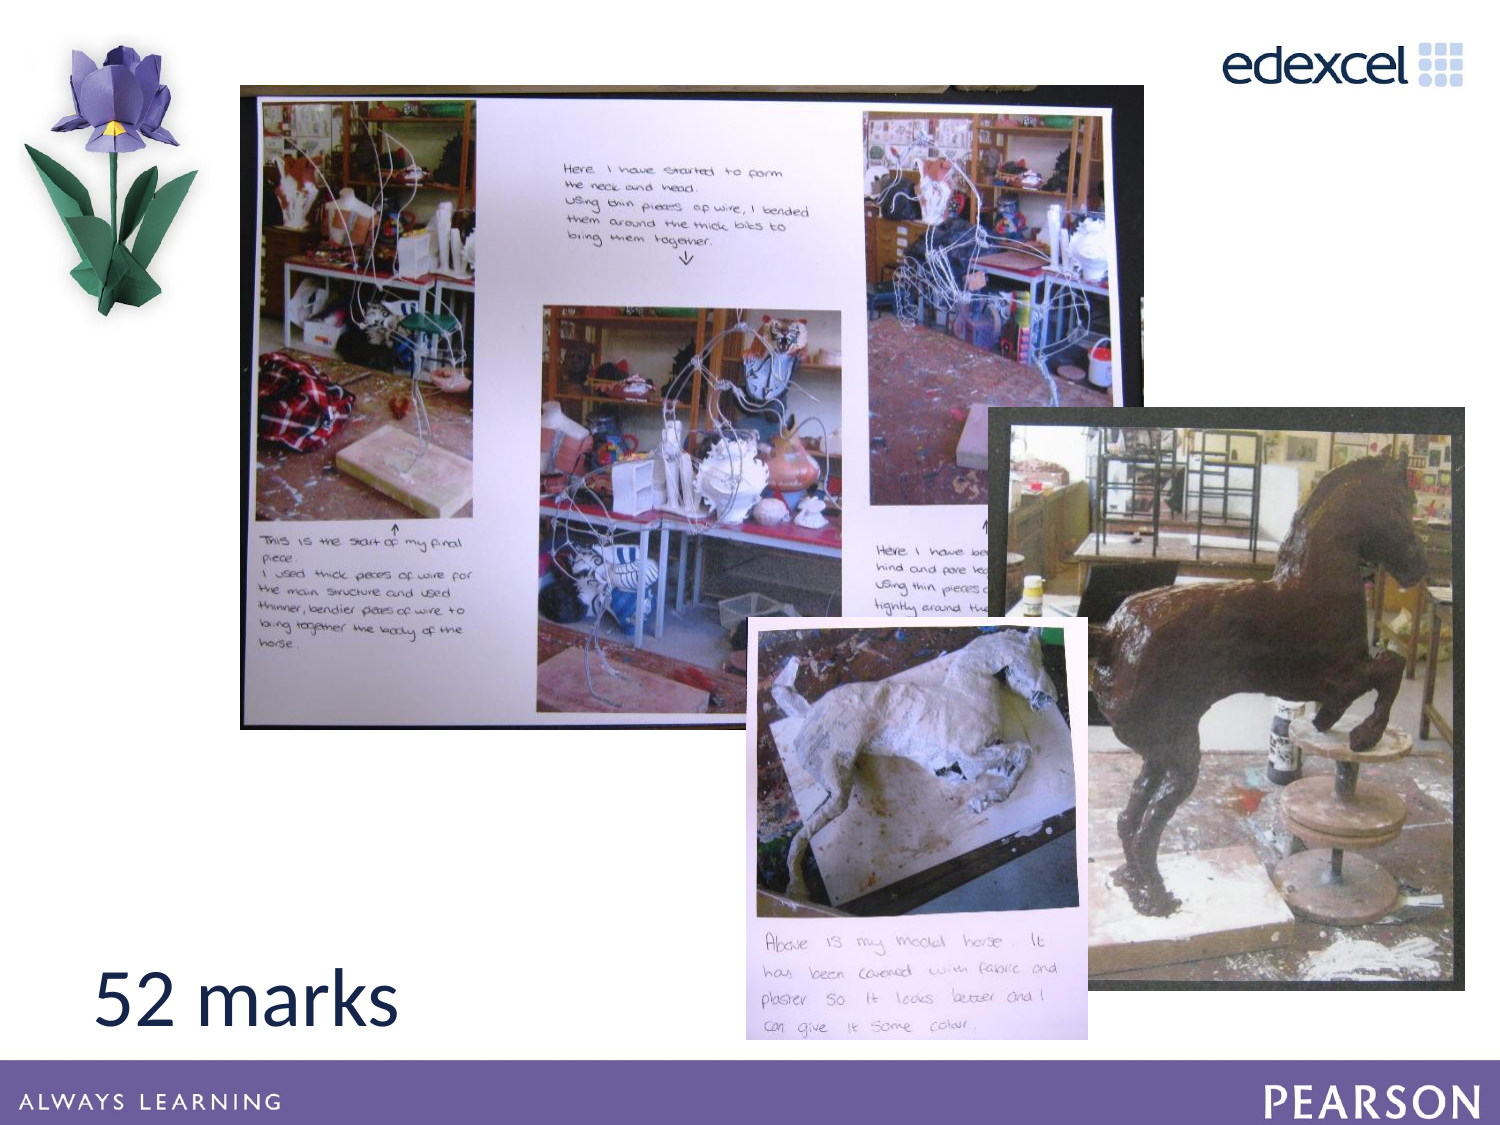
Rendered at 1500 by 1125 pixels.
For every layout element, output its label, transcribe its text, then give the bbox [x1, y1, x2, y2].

picture [0, 0, 1500, 1125]
text_box 52 marks [56, 938, 437, 1050]
